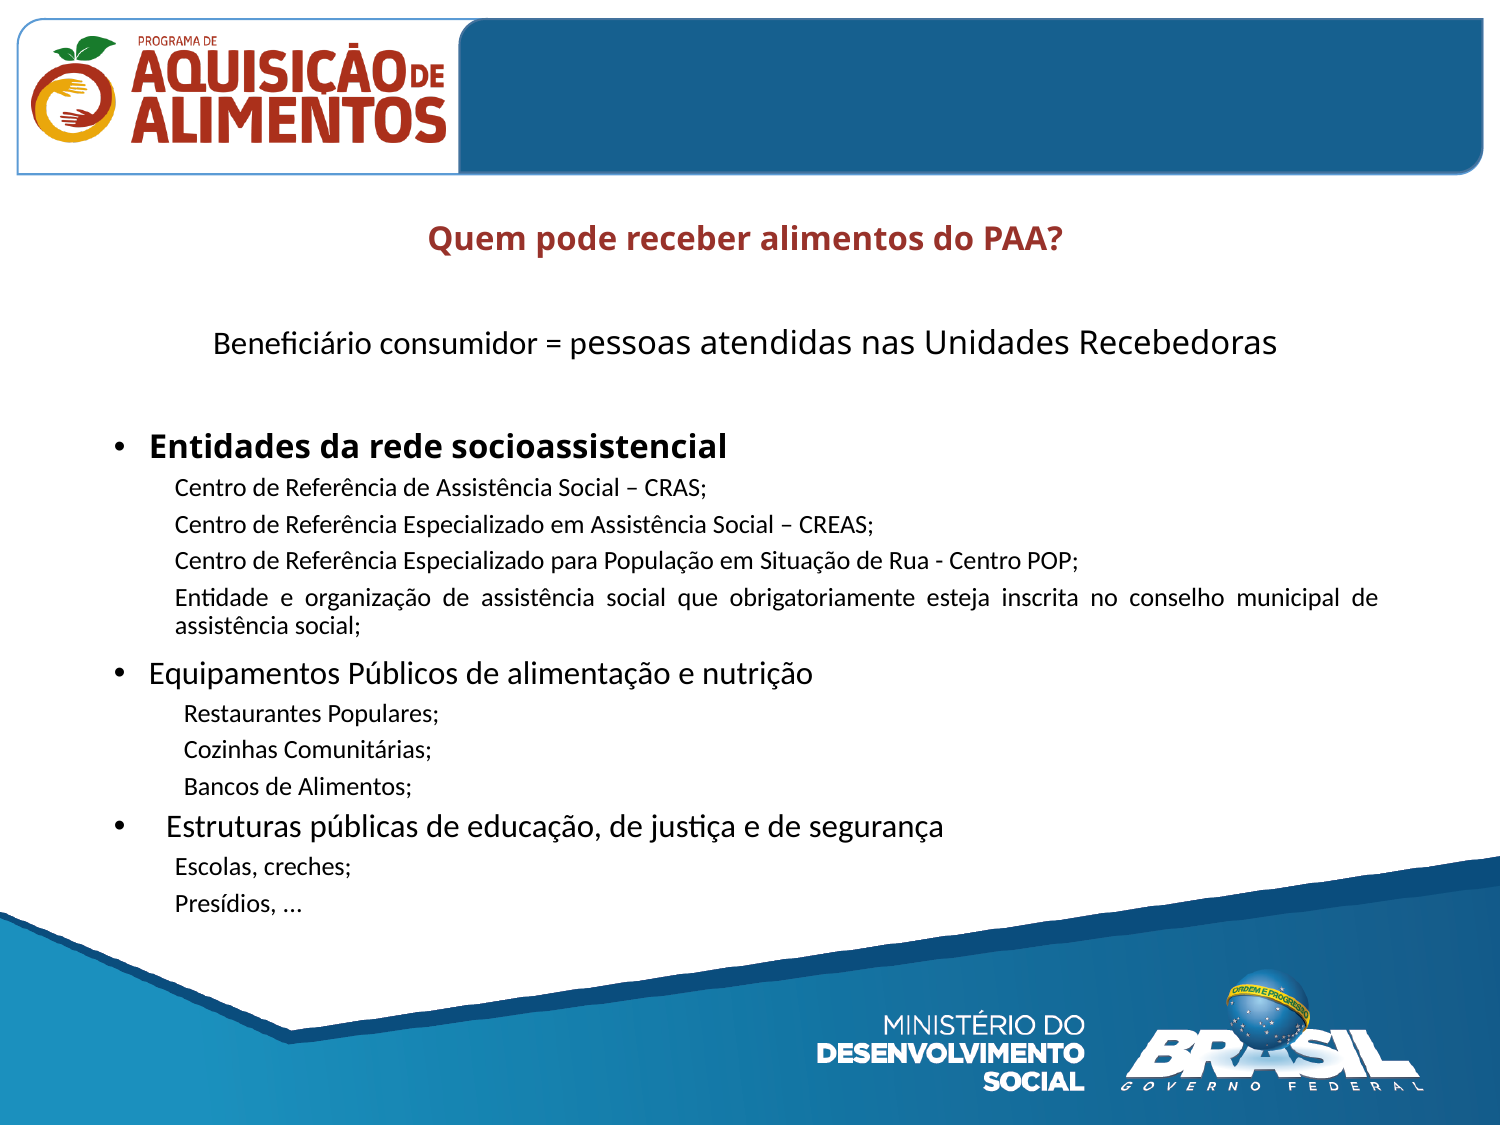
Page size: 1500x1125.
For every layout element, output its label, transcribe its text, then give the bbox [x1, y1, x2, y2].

picture [0, 0, 1500, 1125]
list Quem pode receber alimentos do PAA? Beneficiário consumidor = pessoas atendidas nas Unidades Recebedoras Entidades da rede socioassistencial Centro de Referência de Assistência Social – CRAS; Centro de Referência Especializado em Assistência Social – CREAS; Centro de Referência Especializado para População em Situação de Rua - Centro POP; Entidade e organização de assistência social que obrigatoriamente esteja inscrita no conselho municipal de assistência social; Equipamentos Públicos de alimentação e nutrição Restaurantes Populares; Cozinhas Comunitárias; Bancos de Alimentos; Estruturas públicas de educação, de justiça e de segurança Escolas, creches; Presídios, ... [99, 214, 1393, 929]
